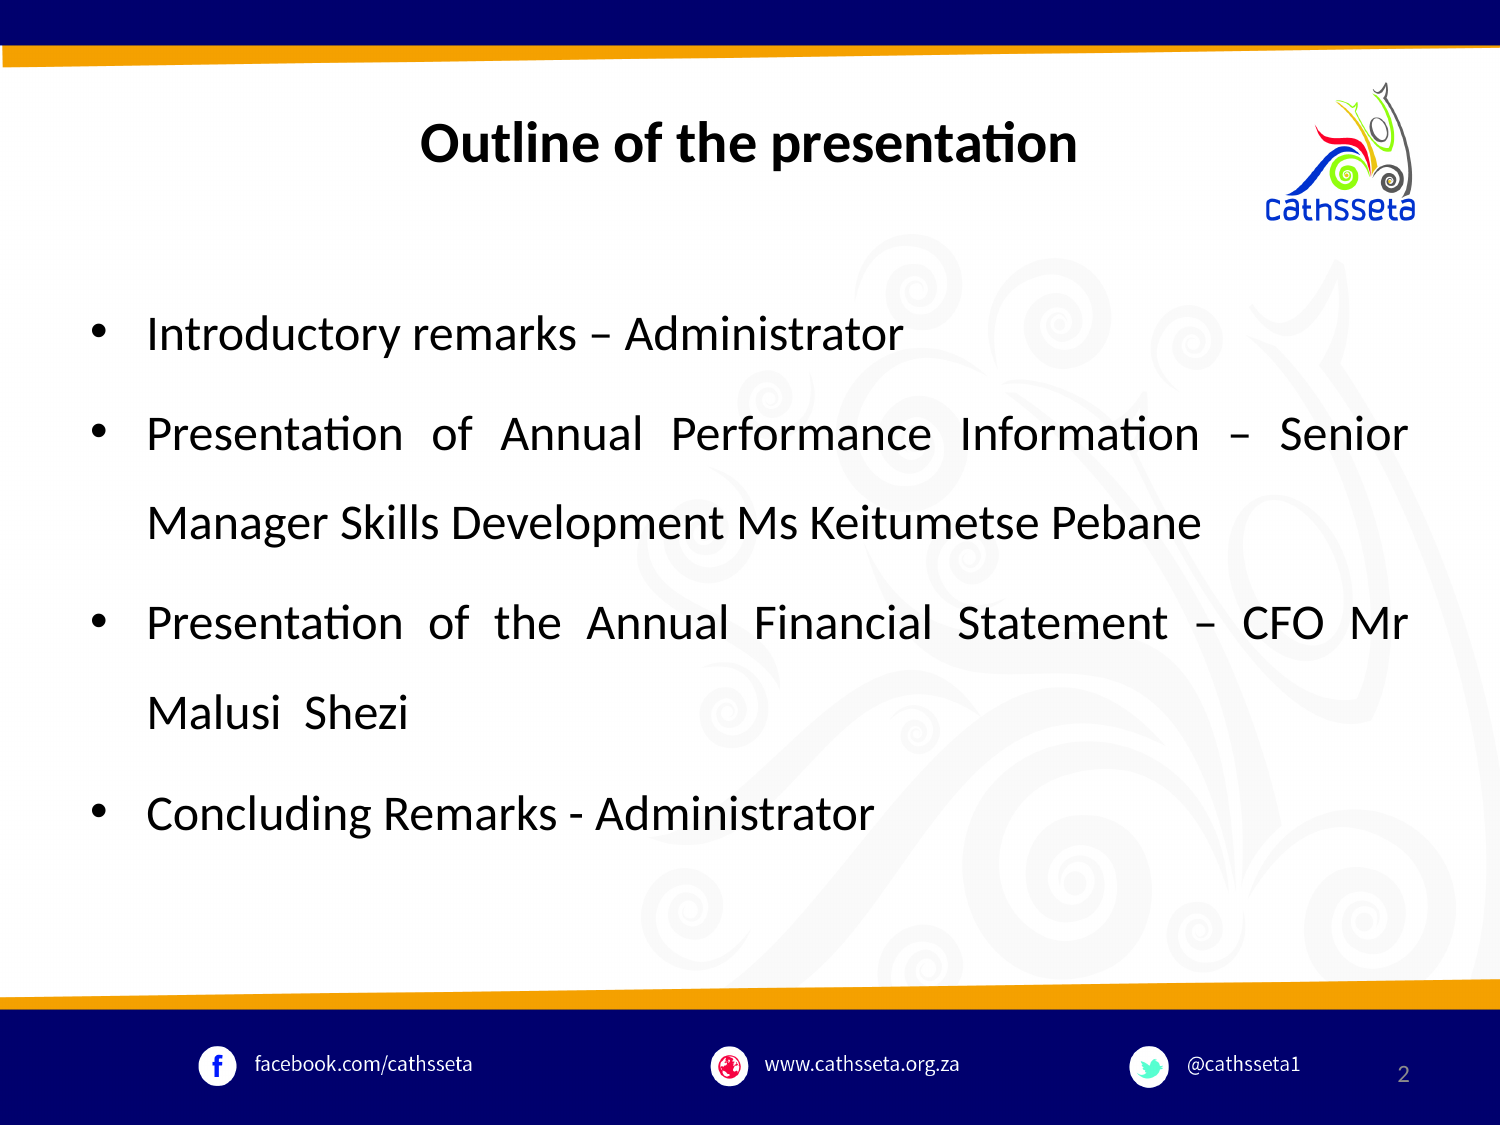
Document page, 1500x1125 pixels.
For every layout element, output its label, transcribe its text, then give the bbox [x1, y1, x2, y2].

picture [0, 0, 1500, 1125]
list Introductory remarks – Administrator Presentation of Annual Performance Information – Senior Manager Skills Development Ms Keitumetse Pebane Presentation of the Annual Financial Statement – CFO Mr Malusi Shezi Concluding Remarks - Administrator [75, 262, 1425, 1005]
title Outline of the presentation [75, 45, 1425, 233]
slide_number 2 [1074, 1042, 1425, 1103]
